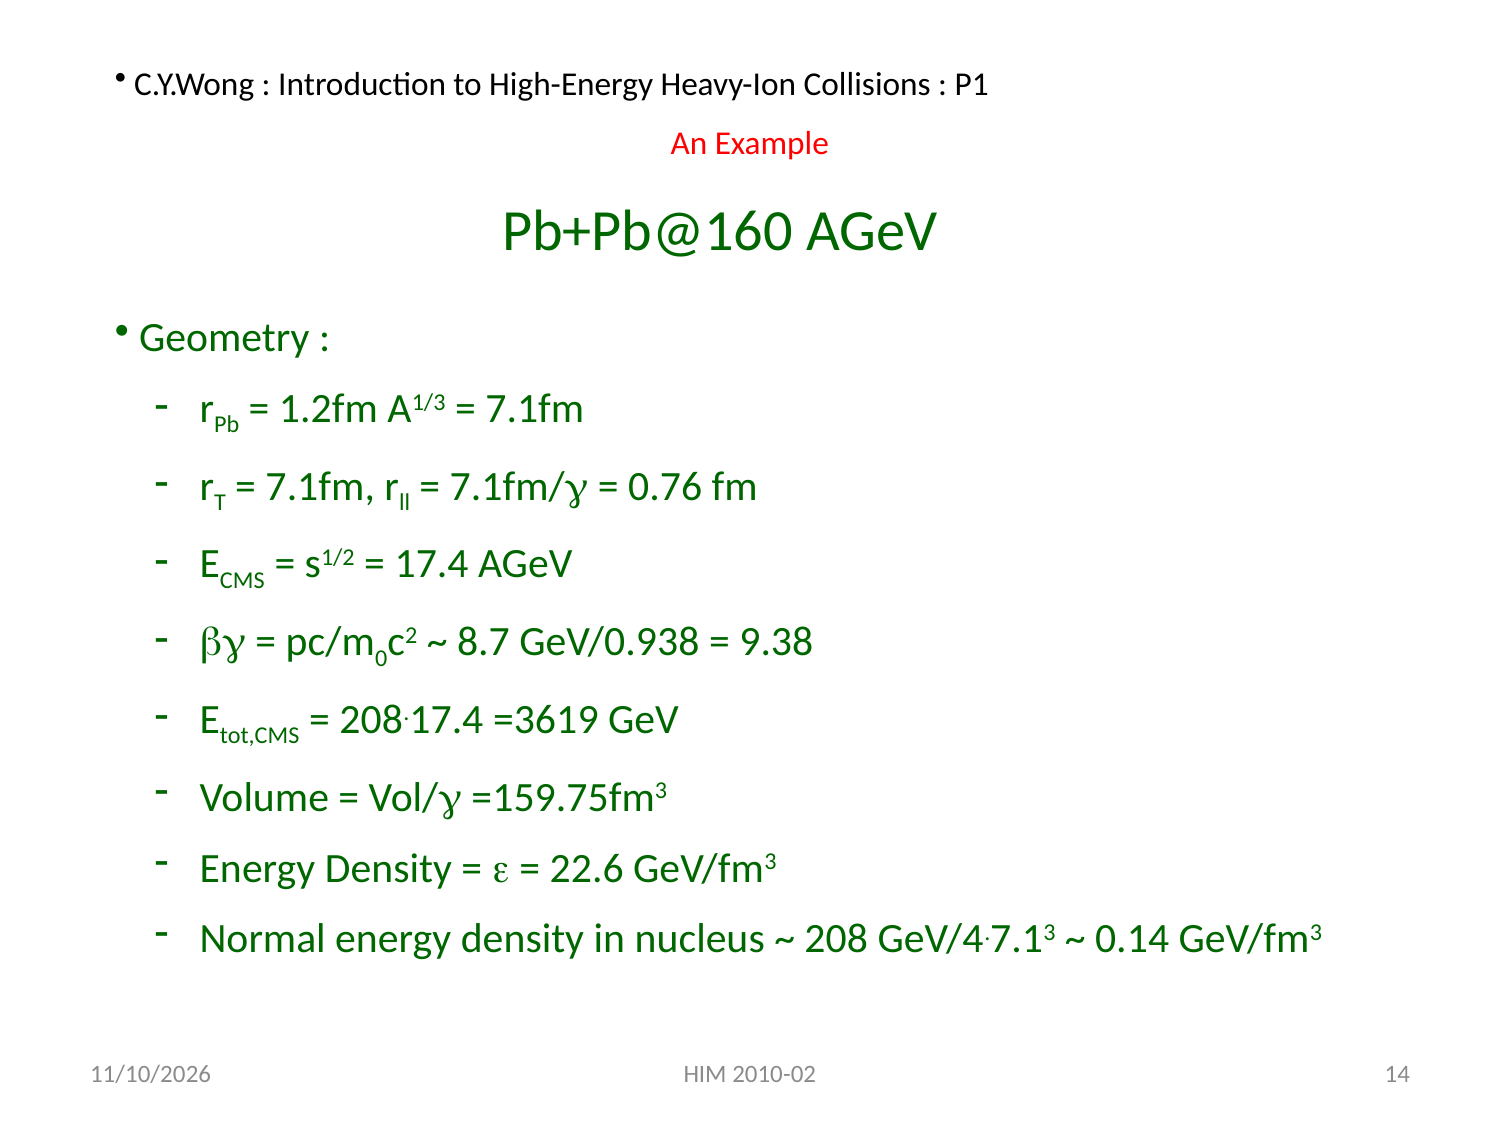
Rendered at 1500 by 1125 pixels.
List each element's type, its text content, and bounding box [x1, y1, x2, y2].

text_box Geometry : rPb = 1.2fm A1/3 = 7.1fm rT = 7.1fm, rll = 7.1fm/g = 0.76 fm ECMS = s1/2 = 17.4 AGeV bg = pc/m0c2 ~ 8.7 GeV/0.938 = 9.38 Etot,CMS = 208.17.4 =3619 GeV Volume = Vol/g =159.75fm3 Energy Density = e = 22.6 GeV/fm3 Normal energy density in nucleus ~ 208 GeV/4.7.13 ~ 0.14 GeV/fm3 [100, 302, 1424, 969]
text_box Pb+Pb@160 AGeV [123, 184, 1317, 270]
slide_number 14 [1074, 1042, 1425, 1103]
text_box An Example [123, 113, 1376, 169]
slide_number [75, 1042, 425, 1103]
footer HIM 2010-02 [512, 1042, 988, 1103]
text_box C.Y.Wong : Introduction to High-Energy Heavy-Ion Collisions : P1 [100, 54, 1388, 110]
